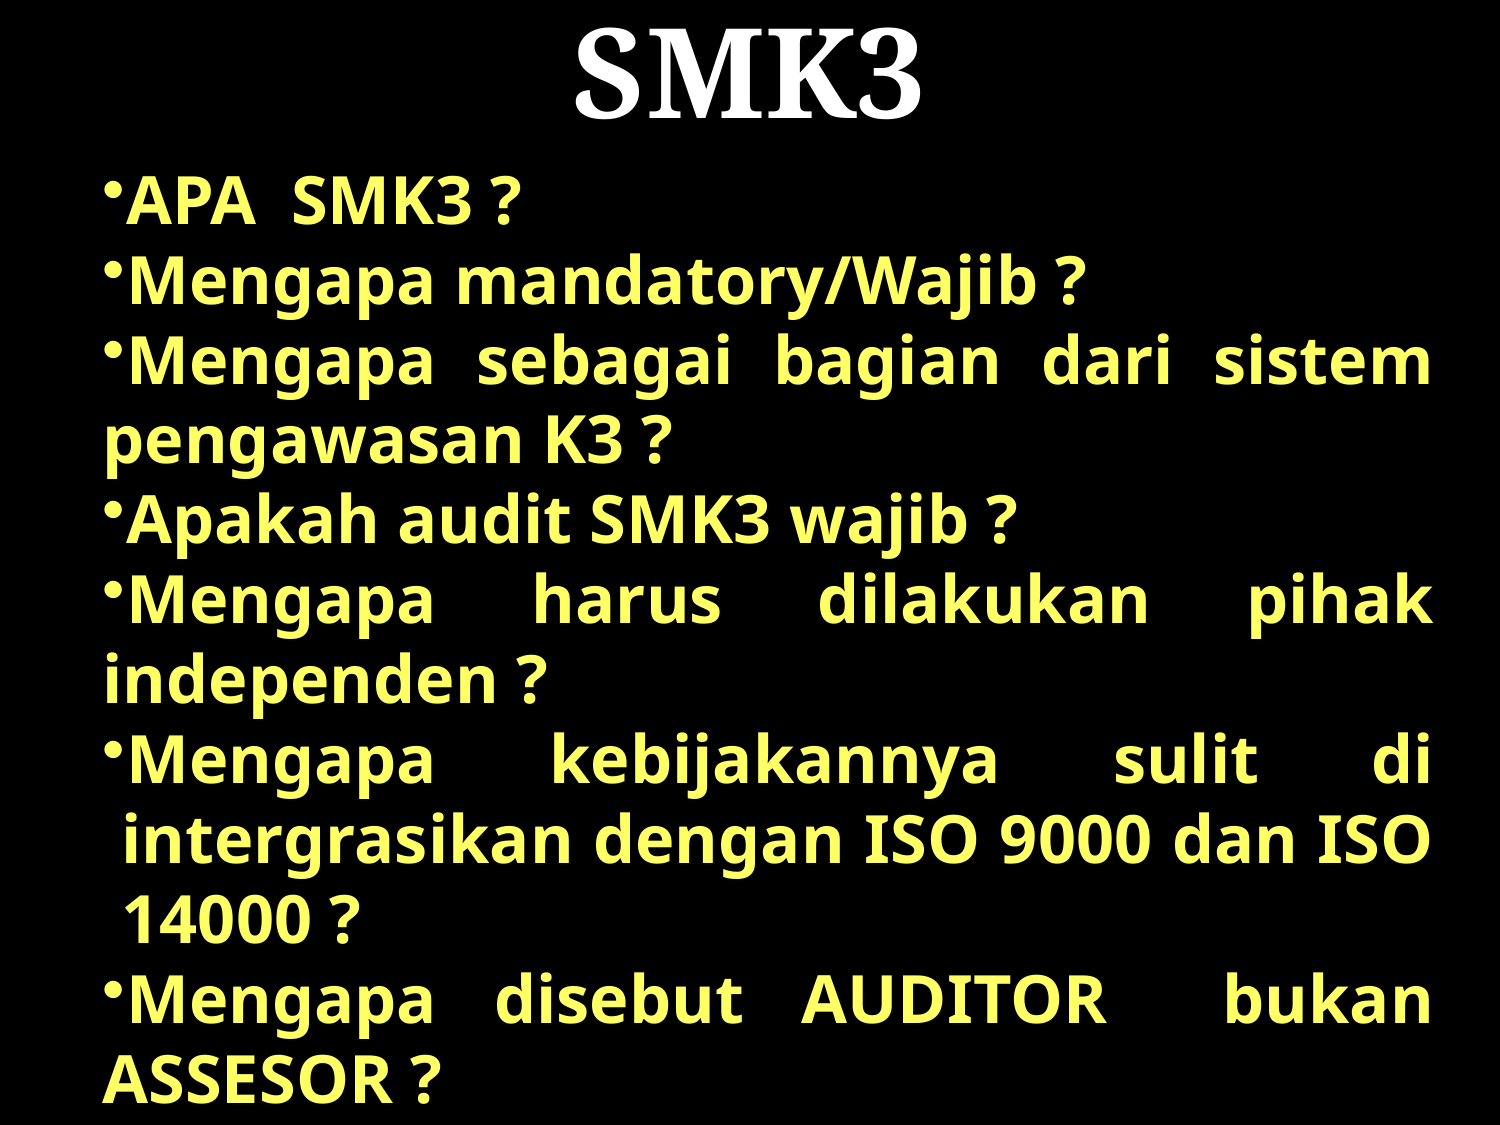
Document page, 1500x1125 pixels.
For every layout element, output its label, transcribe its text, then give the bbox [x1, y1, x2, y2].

subtitle APA SMK3 ? Mengapa mandatory/Wajib ? Mengapa sebagai bagian dari sistem pengawasan K3 ? Apakah audit SMK3 wajib ? Mengapa harus dilakukan pihak independen ? Mengapa kebijakannya sulit di intergrasikan dengan ISO 9000 dan ISO 14000 ? Mengapa disebut AUDITOR bukan ASSESOR ? Bagaimana posisi Pengawas Ketenagakerjaan ? Di sektor lainnya ? [87, 149, 1451, 1026]
title SMK3 [87, 12, 1413, 126]
